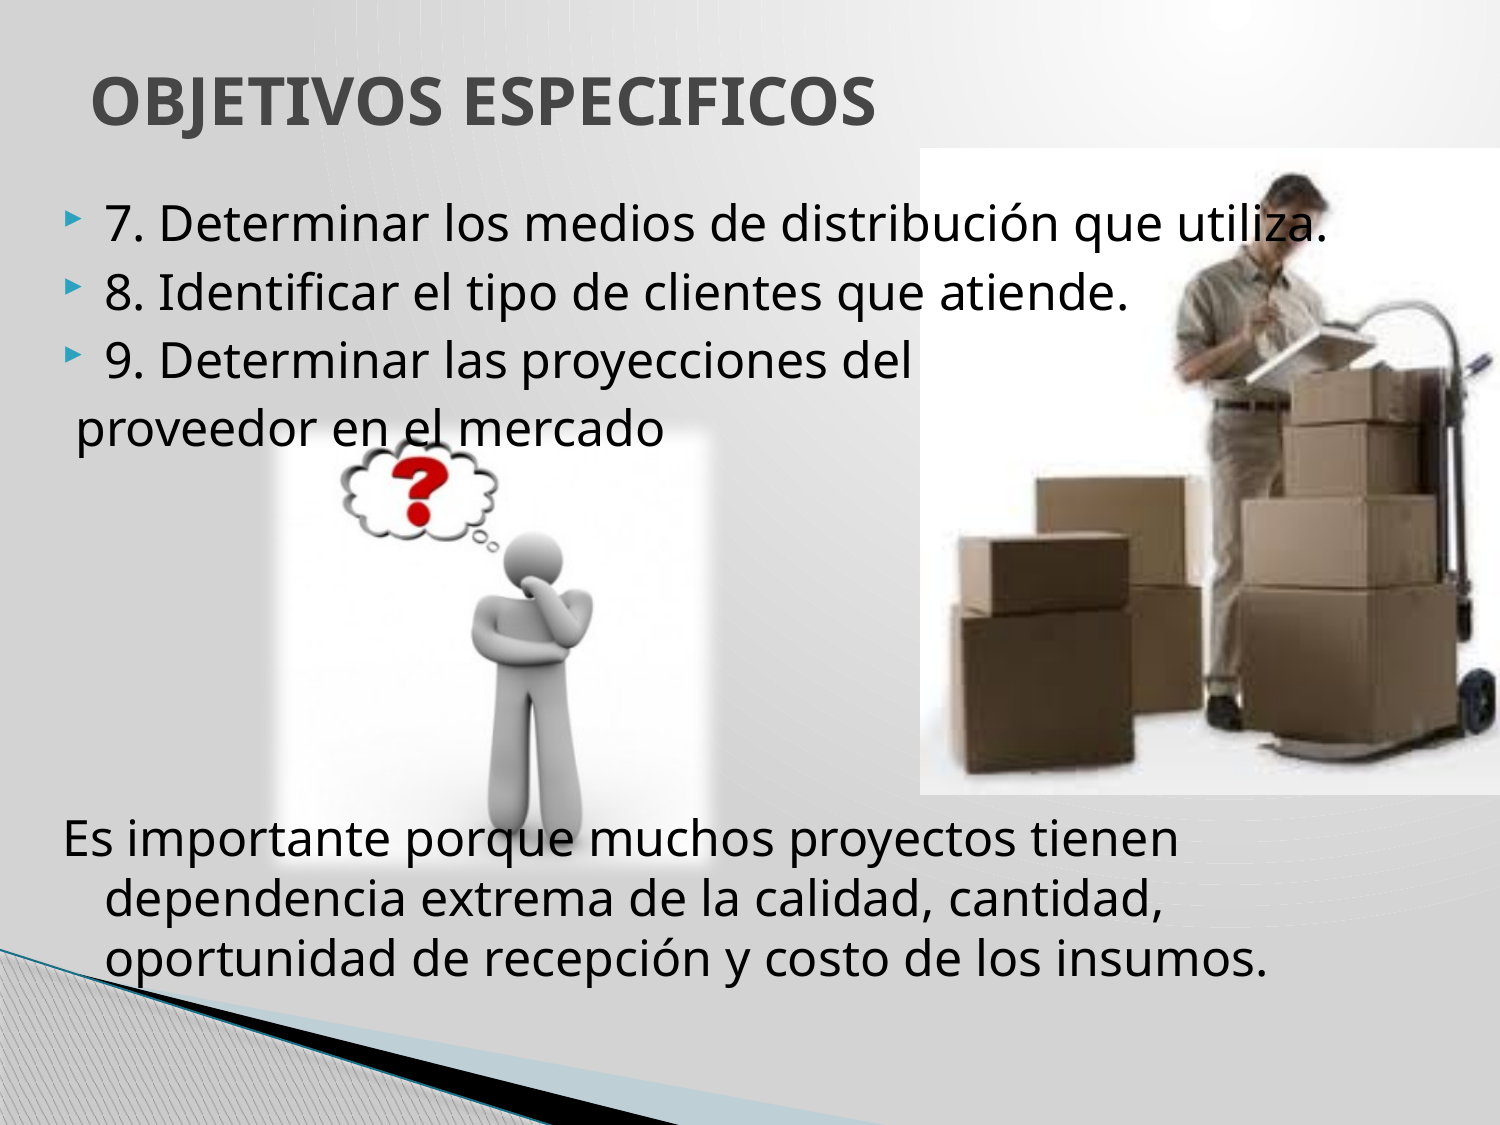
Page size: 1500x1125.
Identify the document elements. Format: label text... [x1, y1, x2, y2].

picture [920, 148, 1500, 795]
title OBJETIVOS ESPECIFICOS [75, 45, 1425, 233]
picture [258, 413, 727, 882]
list 7. Determinar los medios de distribución que utiliza. 8. Identificar el tipo de clientes que atiende. 9. Determinar las proyecciones del proveedor en el mercado Es importante porque muchos proyectos tienen dependencia extrema de la calidad, cantidad, oportunidad de recepción y costo de los insumos. [29, 184, 1380, 1118]
